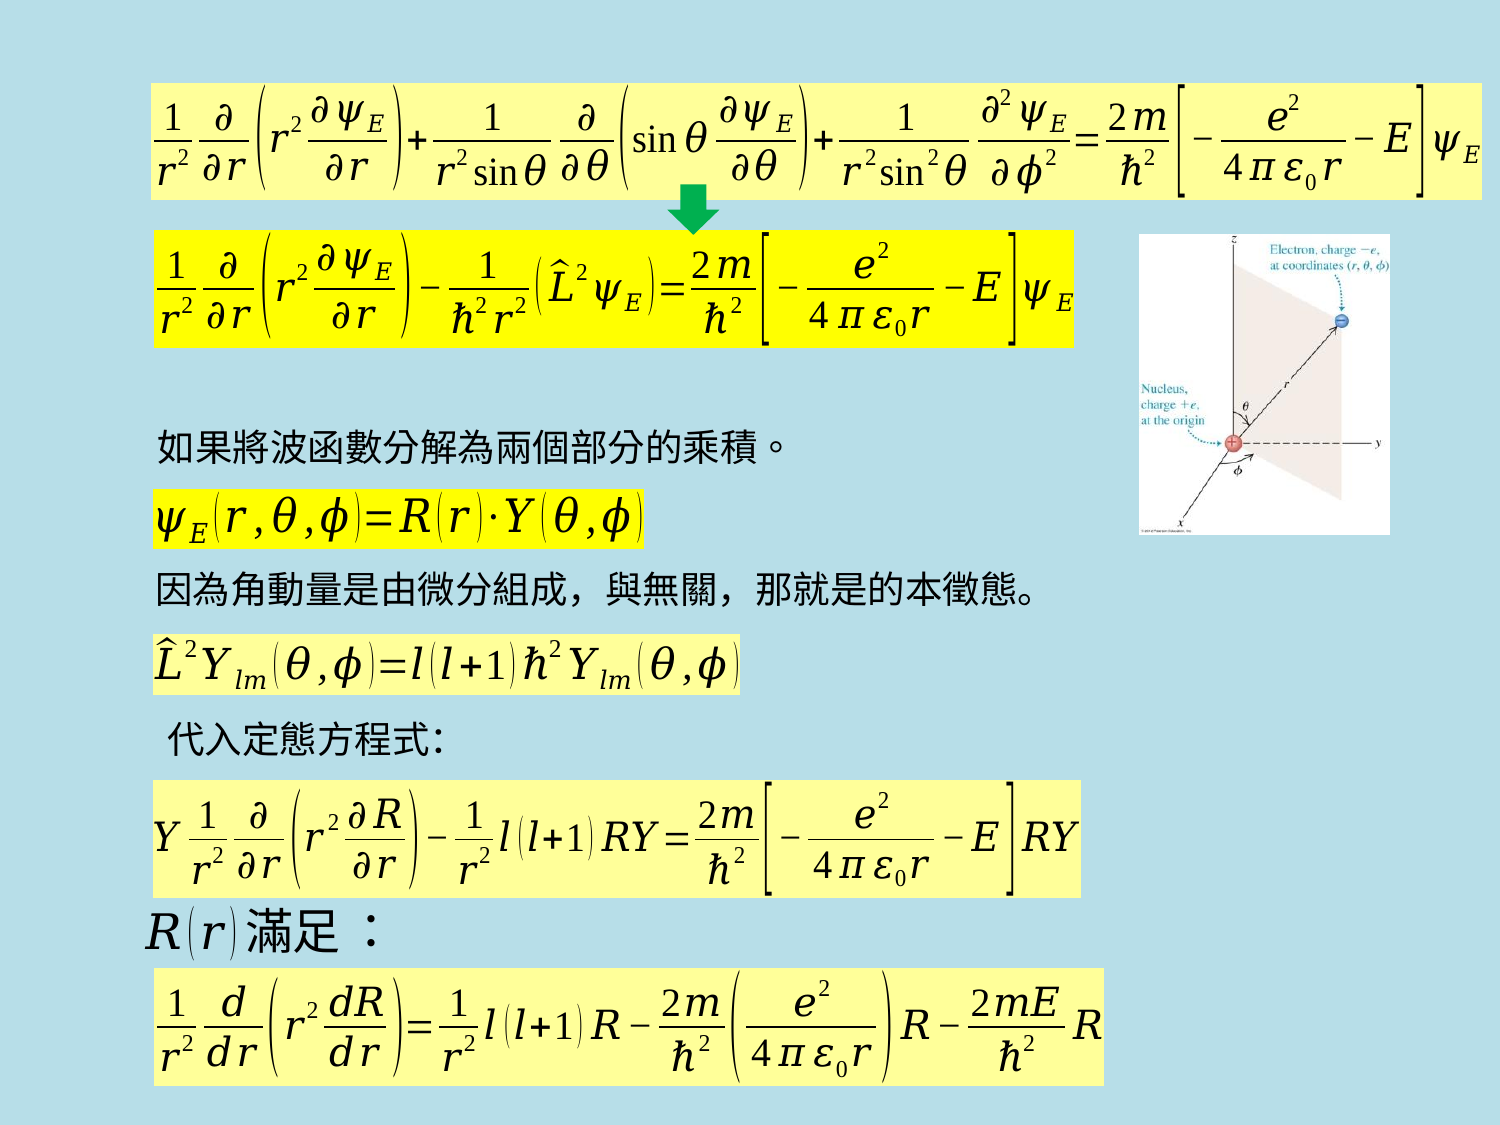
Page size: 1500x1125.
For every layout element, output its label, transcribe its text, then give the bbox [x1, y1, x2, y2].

text_box 代入定態方程式： [152, 708, 543, 769]
text_box 如果將波函數分解為兩個部分的乘積。 [142, 417, 1134, 477]
text_box [665, 182, 722, 237]
picture [1139, 234, 1390, 535]
